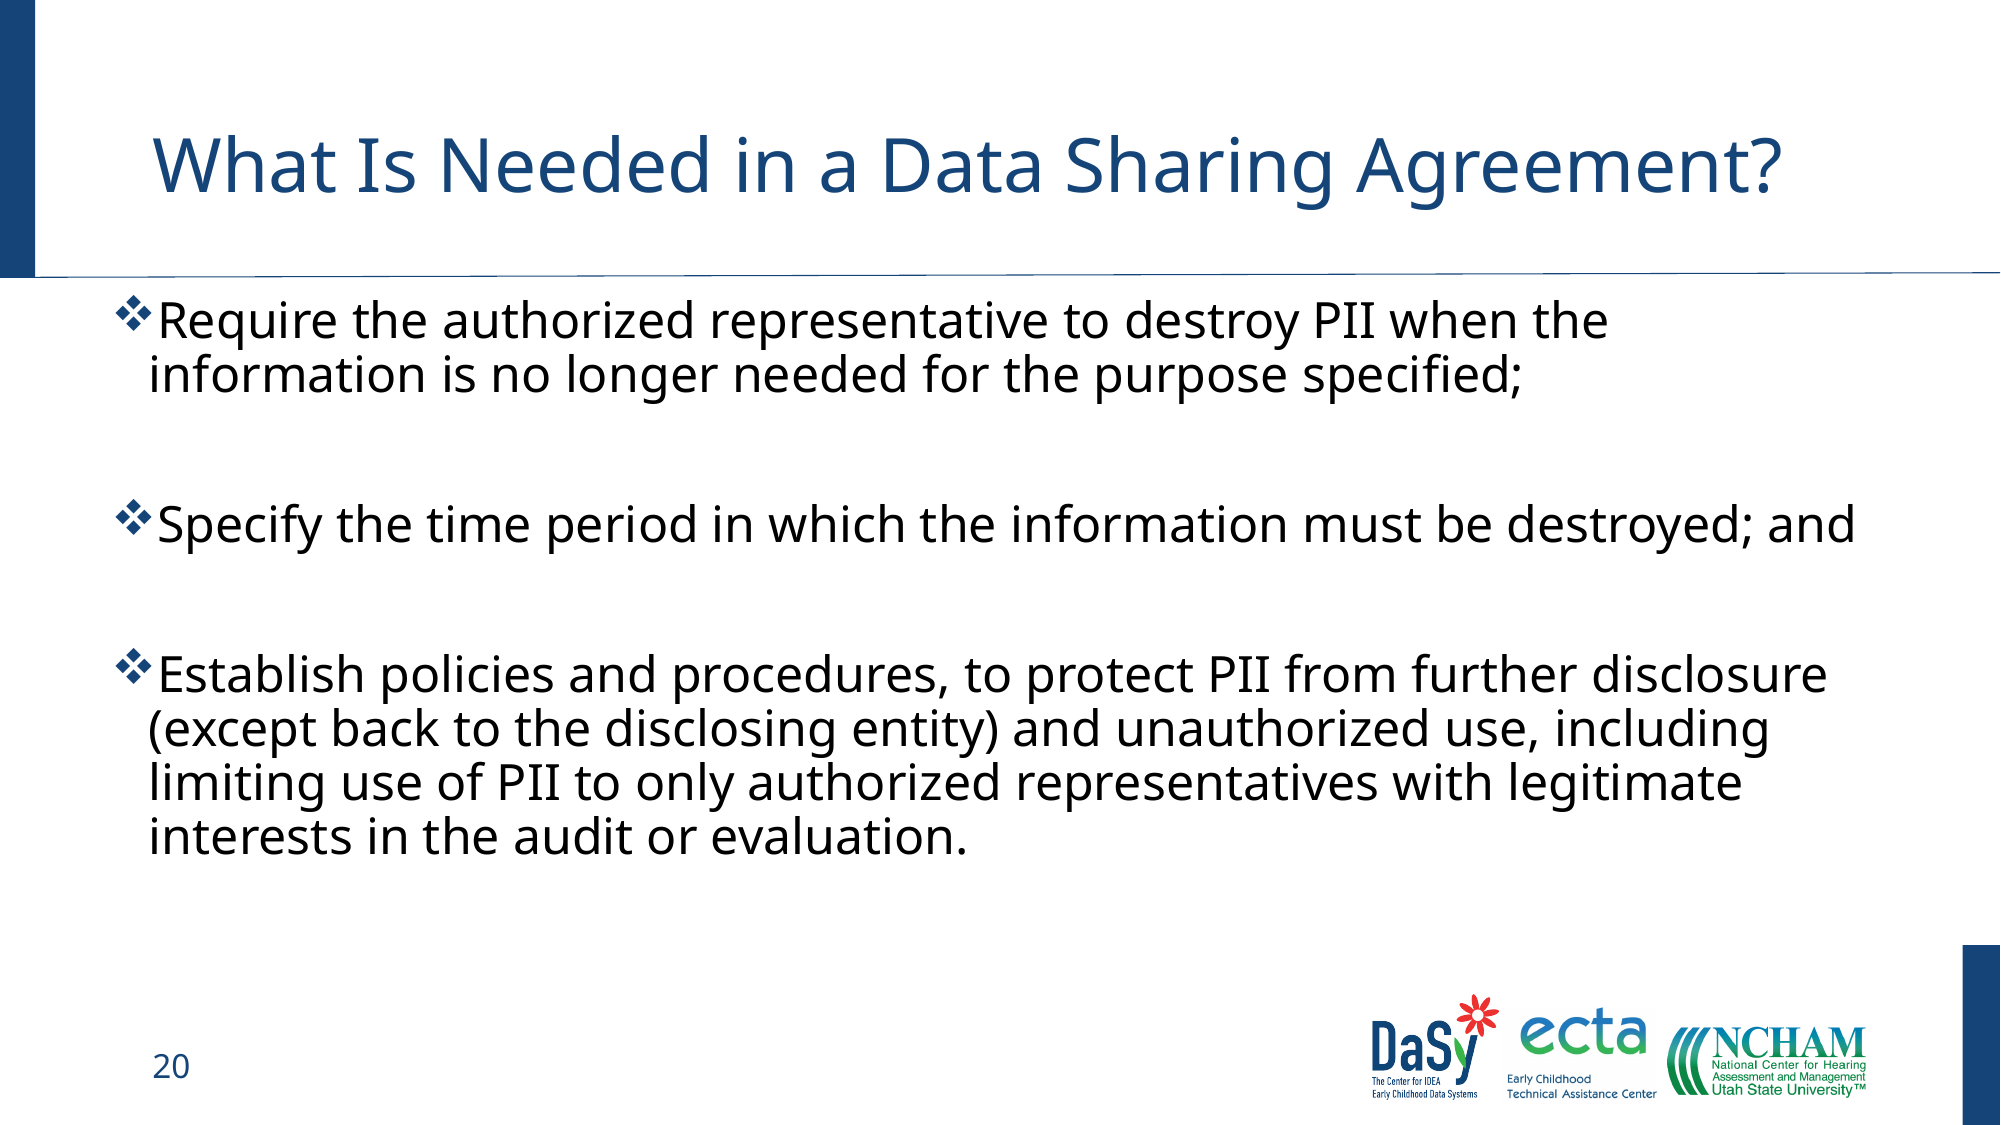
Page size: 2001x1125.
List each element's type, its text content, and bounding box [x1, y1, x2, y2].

picture [1667, 1026, 1866, 1098]
list Require the authorized representative to destroy PII when the information is no longer needed for the purpose specified; Specify the time period in which the information must be destroyed; and Establish policies and procedures, to protect PII from further disclosure (except back to the disclosing entity) and unauthorized use, including limiting use of PII to only authorized representatives with legitimate interests in the audit or evaluation. [96, 288, 1902, 969]
title What Is Needed in a Data Sharing Agreement? [137, 59, 1863, 278]
picture [1372, 994, 1499, 1100]
picture [1503, 1005, 1663, 1104]
